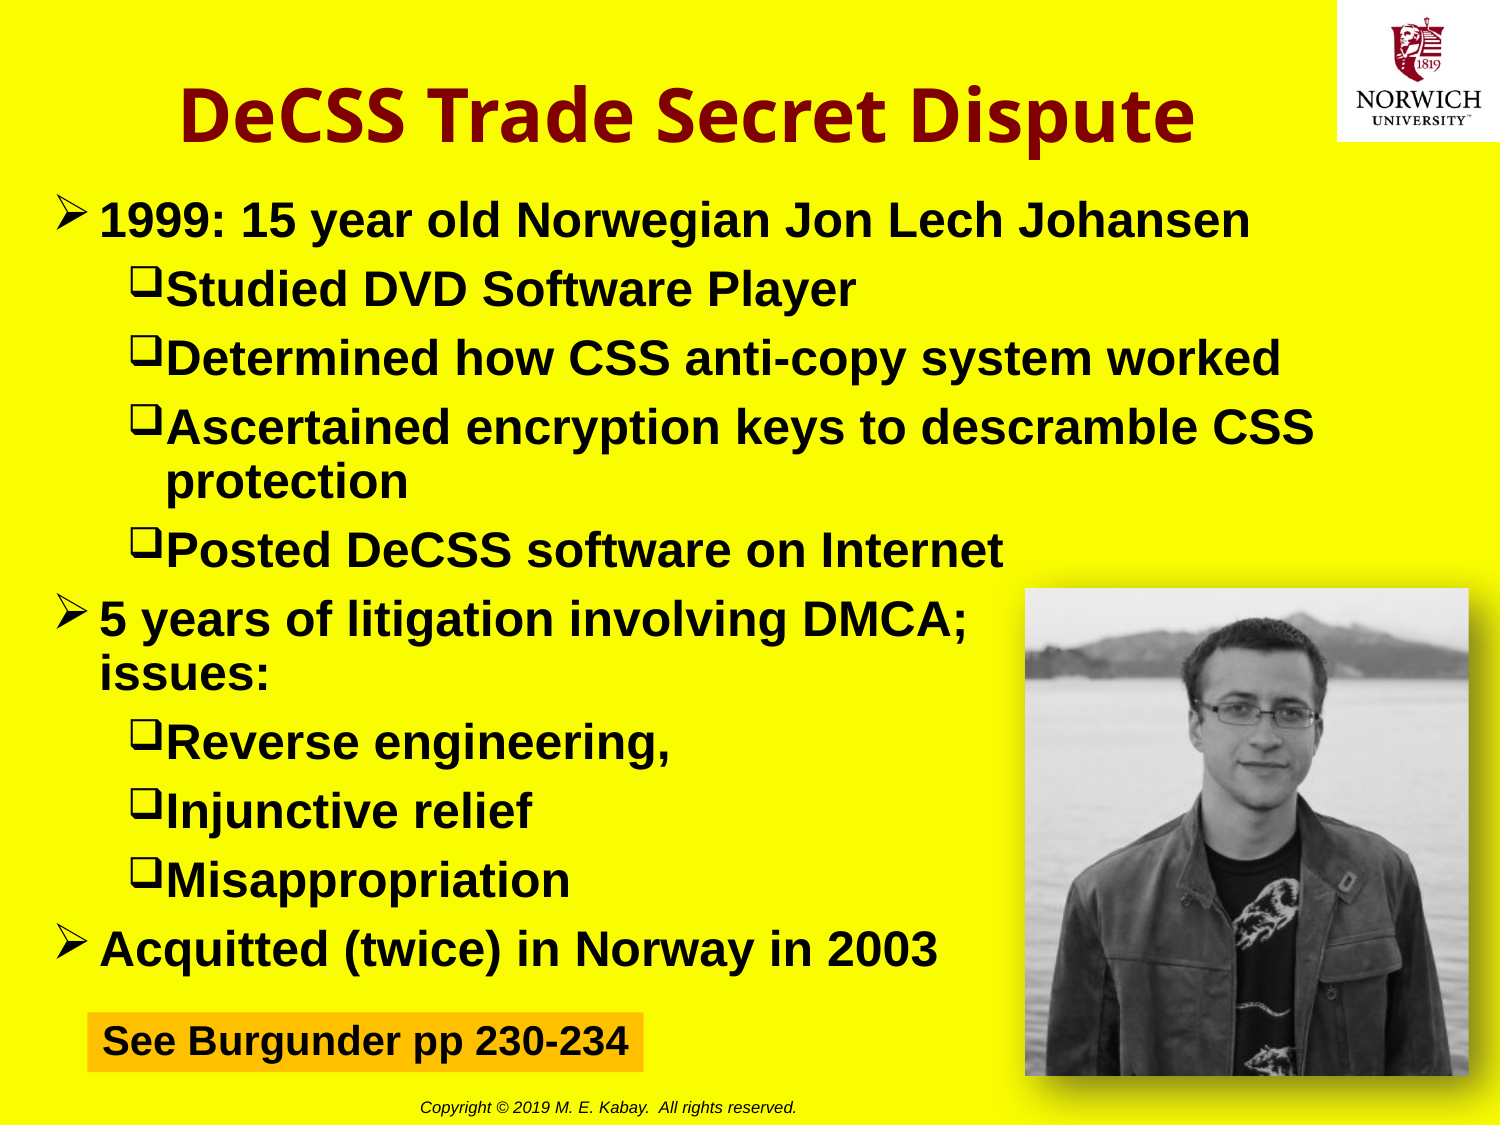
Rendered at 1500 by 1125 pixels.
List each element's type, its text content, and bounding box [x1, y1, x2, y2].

picture [1024, 588, 1469, 1077]
text_box See Burgunder pp 230-234 [87, 1012, 644, 1073]
list 1999: 15 year old Norwegian Jon Lech Johansen Studied DVD Software Player Determined how CSS anti-copy system worked Ascertained encryption keys to descramble CSS protection Posted DeCSS software on Internet 5 years of litigation involving DMCA; issues: Reverse engineering, Injunctive relief Misappropriation Acquitted (twice) in Norway in 2003 [36, 186, 1338, 1038]
title DeCSS Trade Secret Dispute [161, 24, 1339, 213]
picture [1337, 0, 1500, 142]
